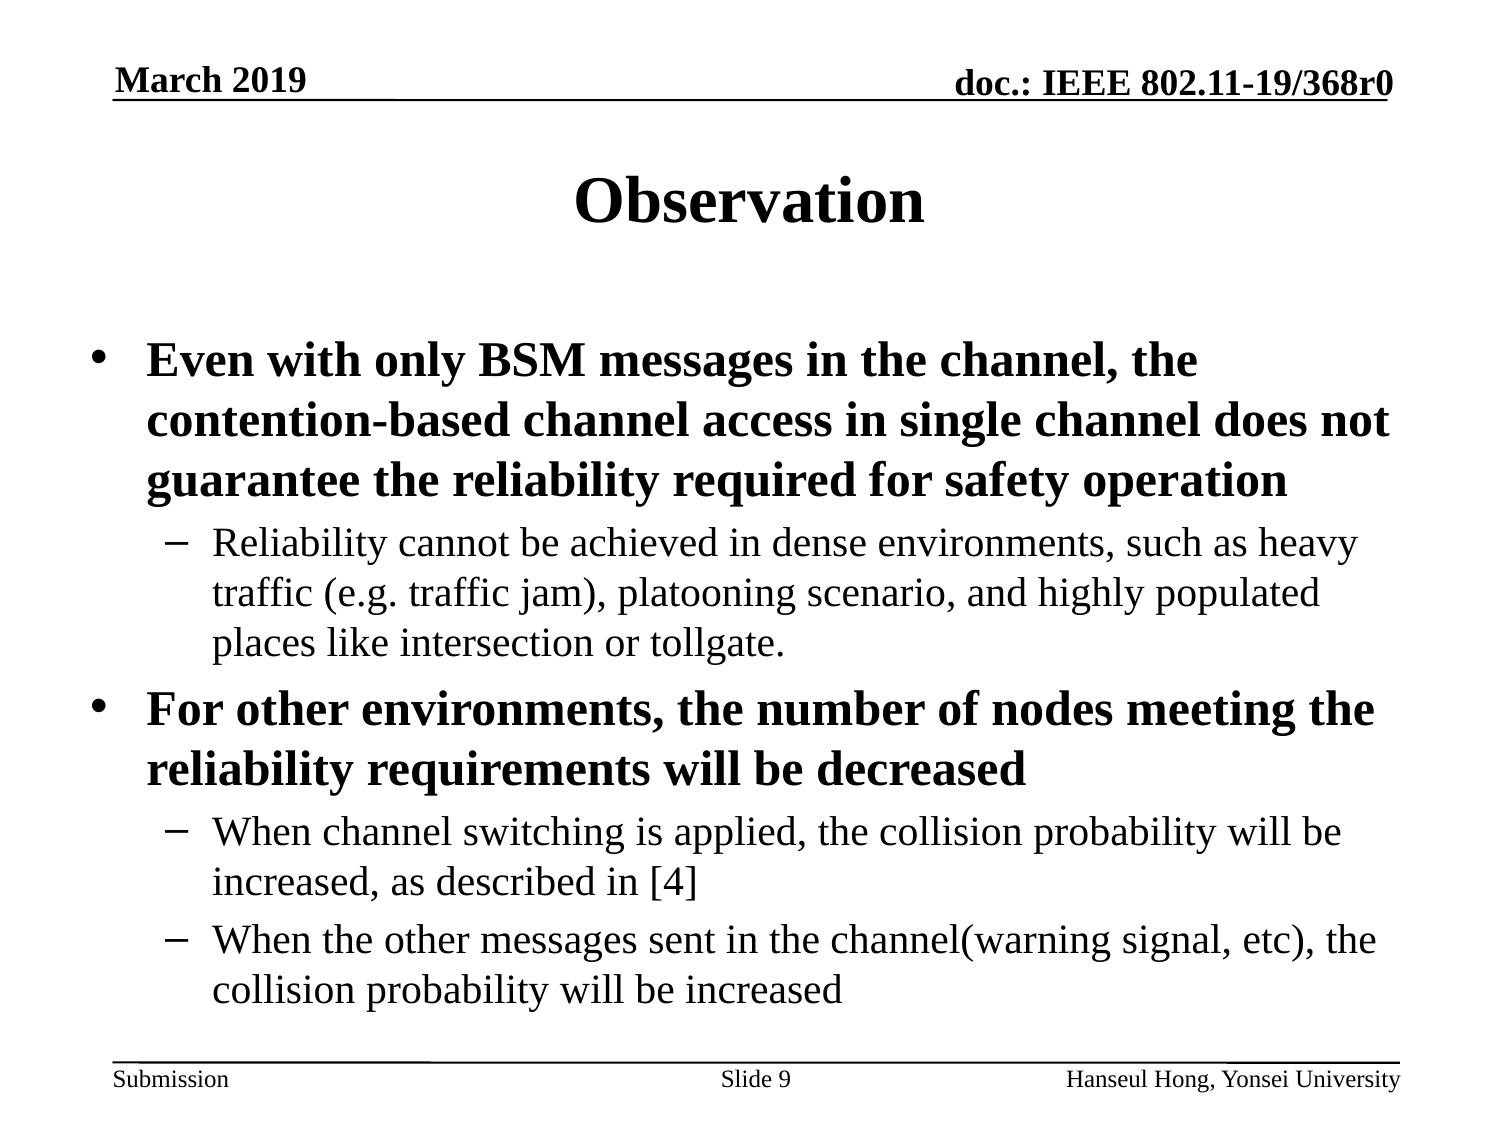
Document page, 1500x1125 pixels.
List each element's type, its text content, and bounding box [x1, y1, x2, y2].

title Observation [74, 101, 1426, 290]
list Even with only BSM messages in the channel, the contention-based channel access in single channel does not guarantee the reliability required for safety operation Reliability cannot be achieved in dense environments, such as heavy traffic (e.g. traffic jam), platooning scenario, and highly populated places like intersection or tollgate. For other environments, the number of nodes meeting the reliability requirements will be decreased When channel switching is applied, the collision probability will be increased, as described in [4] When the other messages sent in the channel(warning signal, etc), the collision probability will be increased [74, 318, 1426, 1062]
